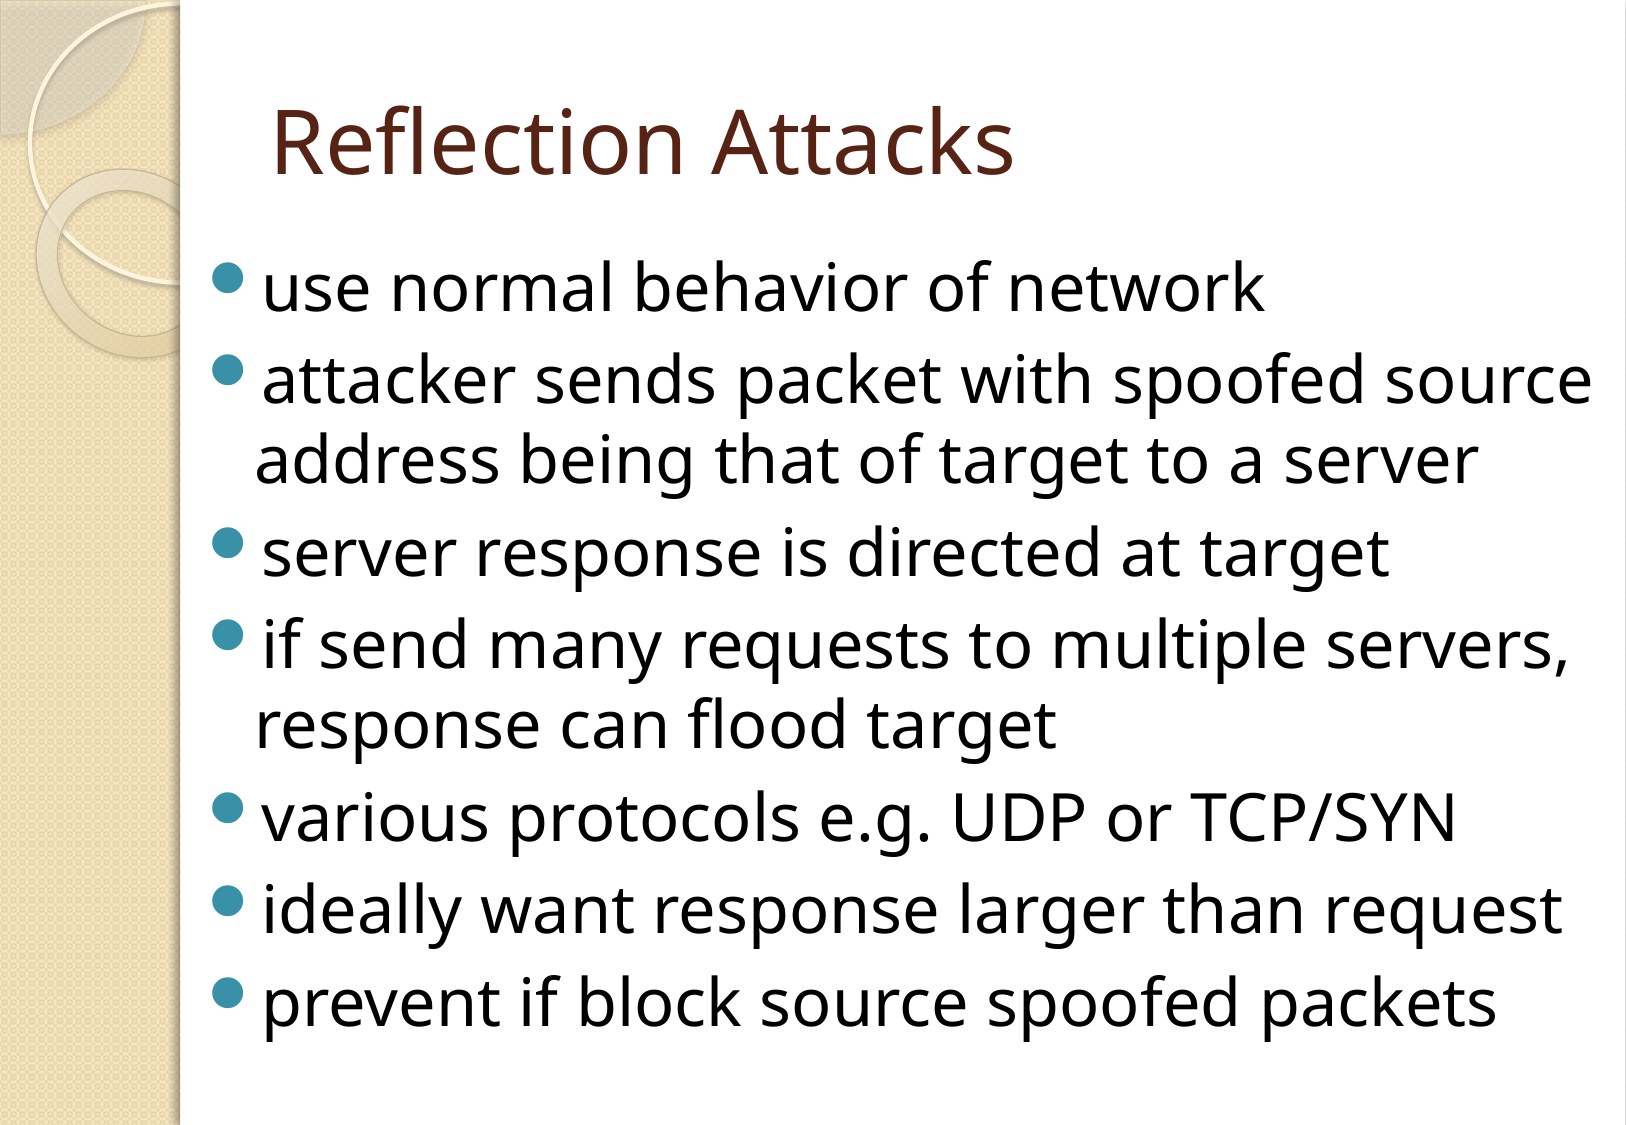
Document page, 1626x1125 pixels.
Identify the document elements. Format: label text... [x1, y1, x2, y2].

list use normal behavior of network attacker sends packet with spoofed source address being that of target to a server server response is directed at target if send many requests to multiple servers, response can flood target various protocols e.g. UDP or TCP/SYN ideally want response larger than request prevent if block source spoofed packets [179, 237, 1625, 1088]
title Reflection Attacks [255, 45, 1588, 233]
